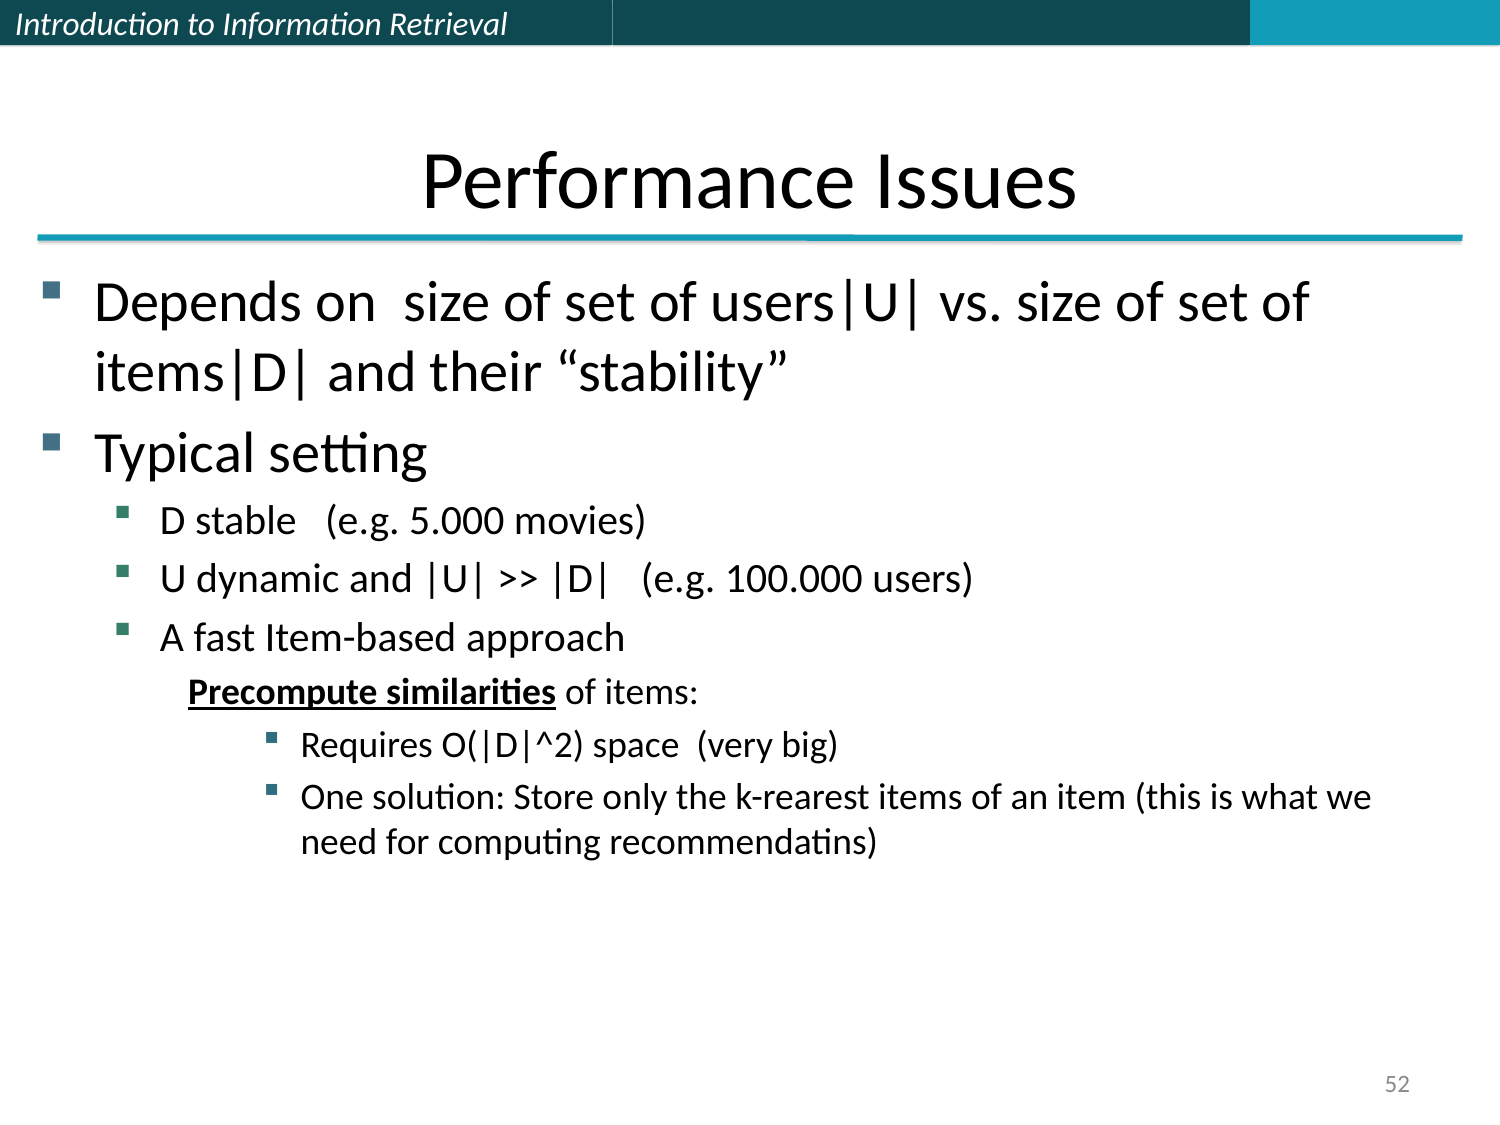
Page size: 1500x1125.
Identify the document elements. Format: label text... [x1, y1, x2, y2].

slide_number 52 [1074, 1062, 1425, 1103]
title Performance Issues [74, 44, 1426, 233]
list Depends on size of set of users|U| vs. size of set of items|D| and their “stability” Typical setting D stable (e.g. 5.000 movies) U dynamic and |U| >> |D| (e.g. 100.000 users) A fast Item-based approach Precompute similarities of items: Requires O(|D|^2) space (very big) One solution: Store only the k-rearest items of an item (this is what we need for computing recommendatins) [22, 255, 1438, 988]
